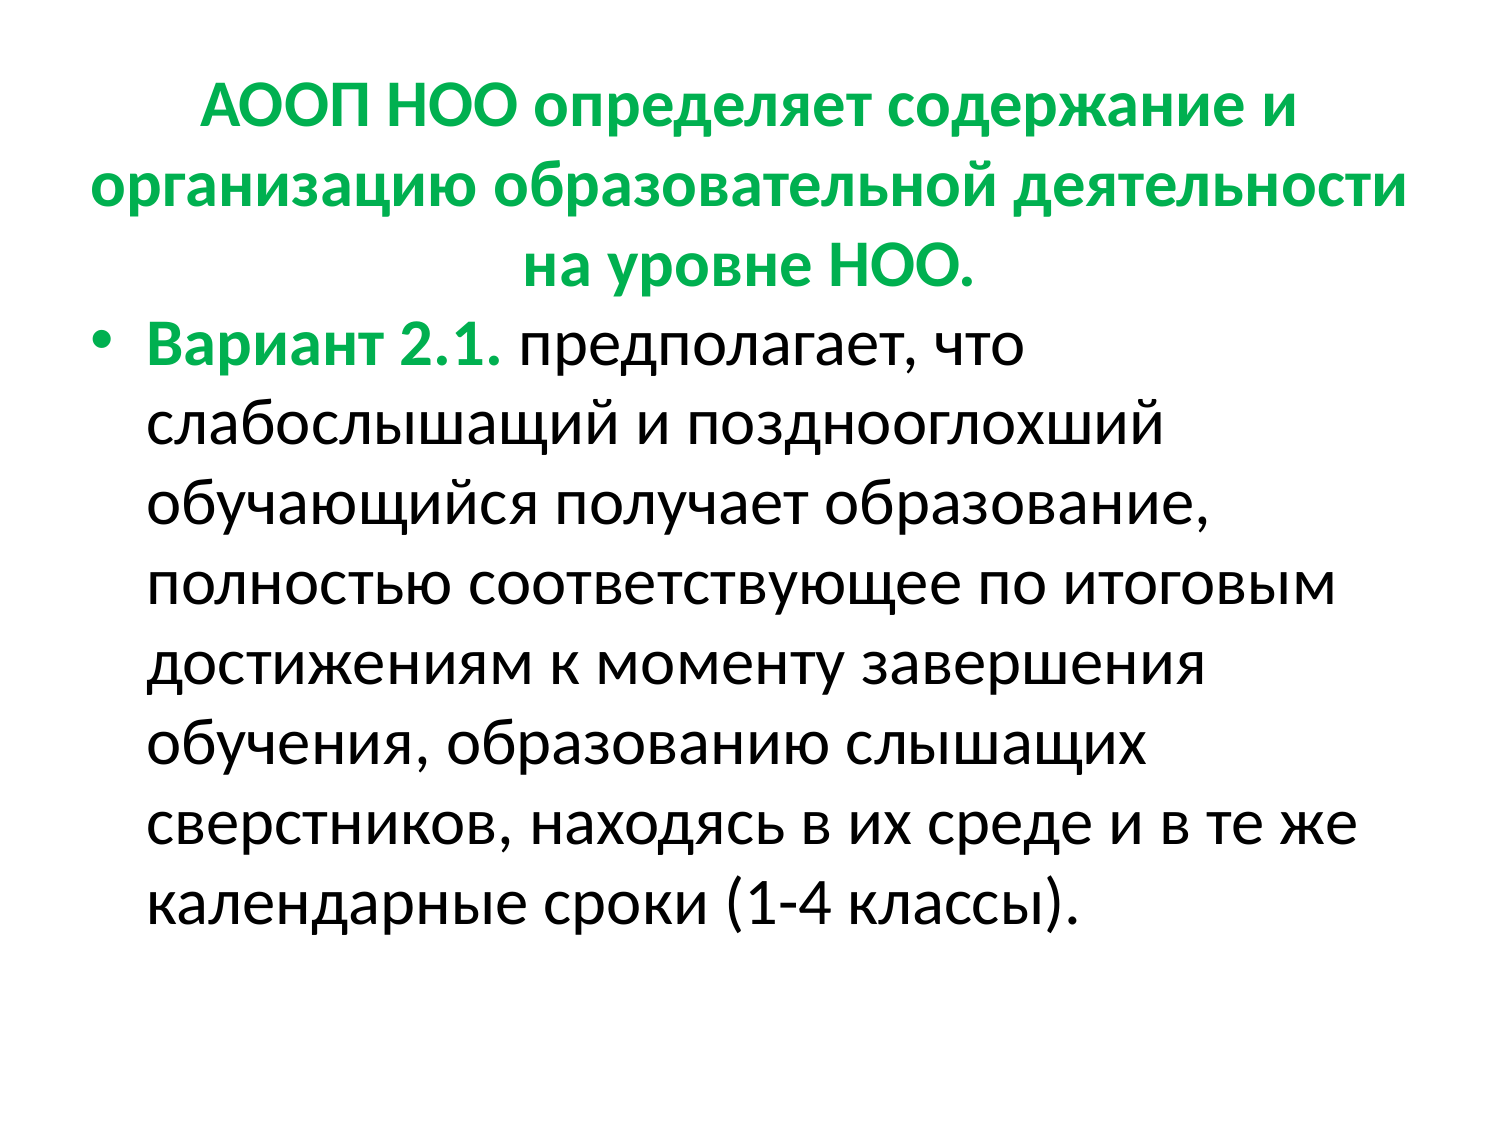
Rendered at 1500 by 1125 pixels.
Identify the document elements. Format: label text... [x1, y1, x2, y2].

list Вариант 2.1. предполагает, что слабослышащий и позднооглохший обучающийся получает образование, полностью соответствующее по итоговым достижениям к моменту завершения обучения, образованию слышащих сверстников, находясь в их среде и в те же календарные сроки (1-4 классы). [75, 290, 1425, 1005]
title АООП НОО определяет содержание и организацию образовательной деятельности на уровне НОО. [75, 45, 1425, 290]
